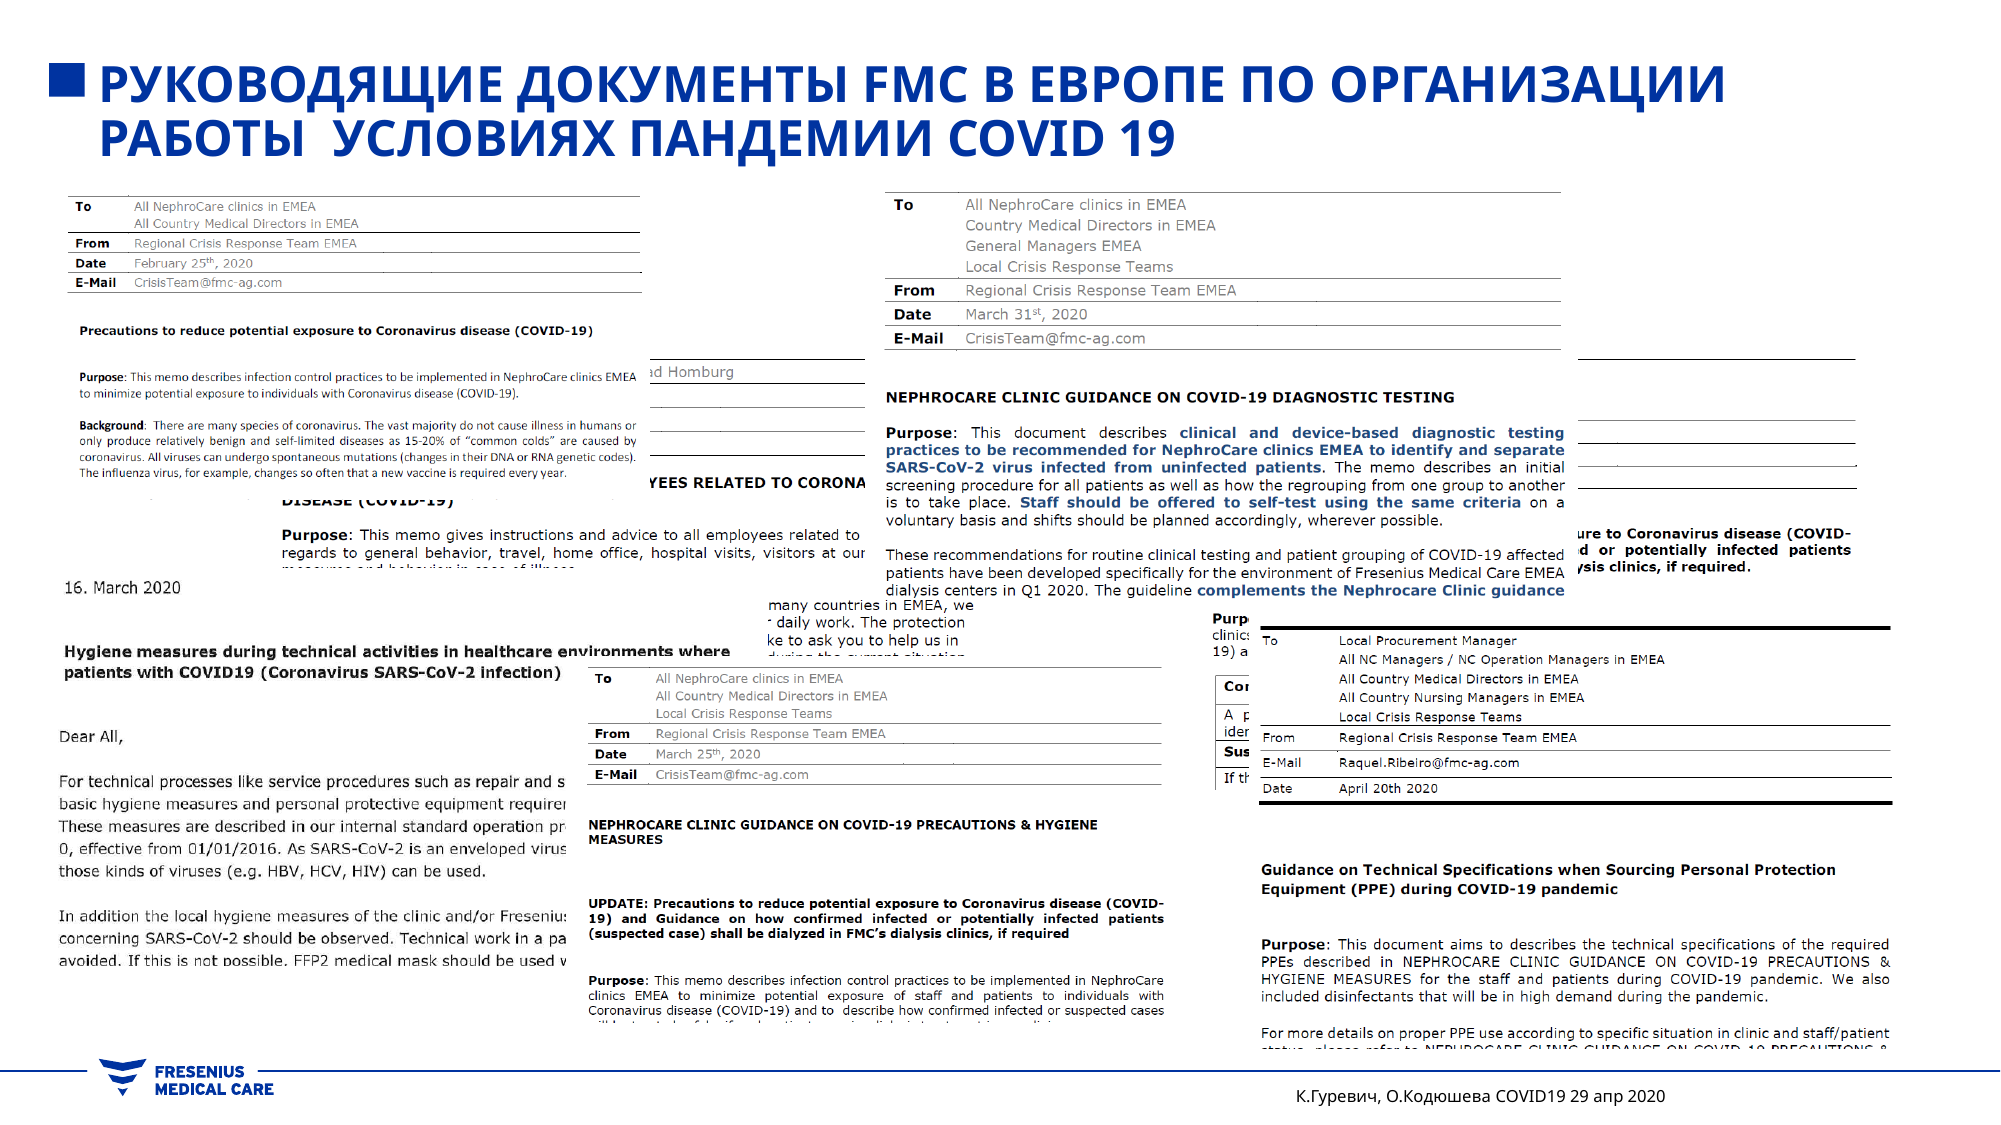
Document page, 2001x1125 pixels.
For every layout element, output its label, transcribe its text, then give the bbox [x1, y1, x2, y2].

title Руководящие документы FMC в европе по организации работы условиях пандемии covid 19 [98, 59, 1906, 178]
picture [51, 177, 1906, 1049]
footer К.Гуревич, О.Кодюшева COVID19 29 апр 2020 [951, 1083, 1666, 1108]
